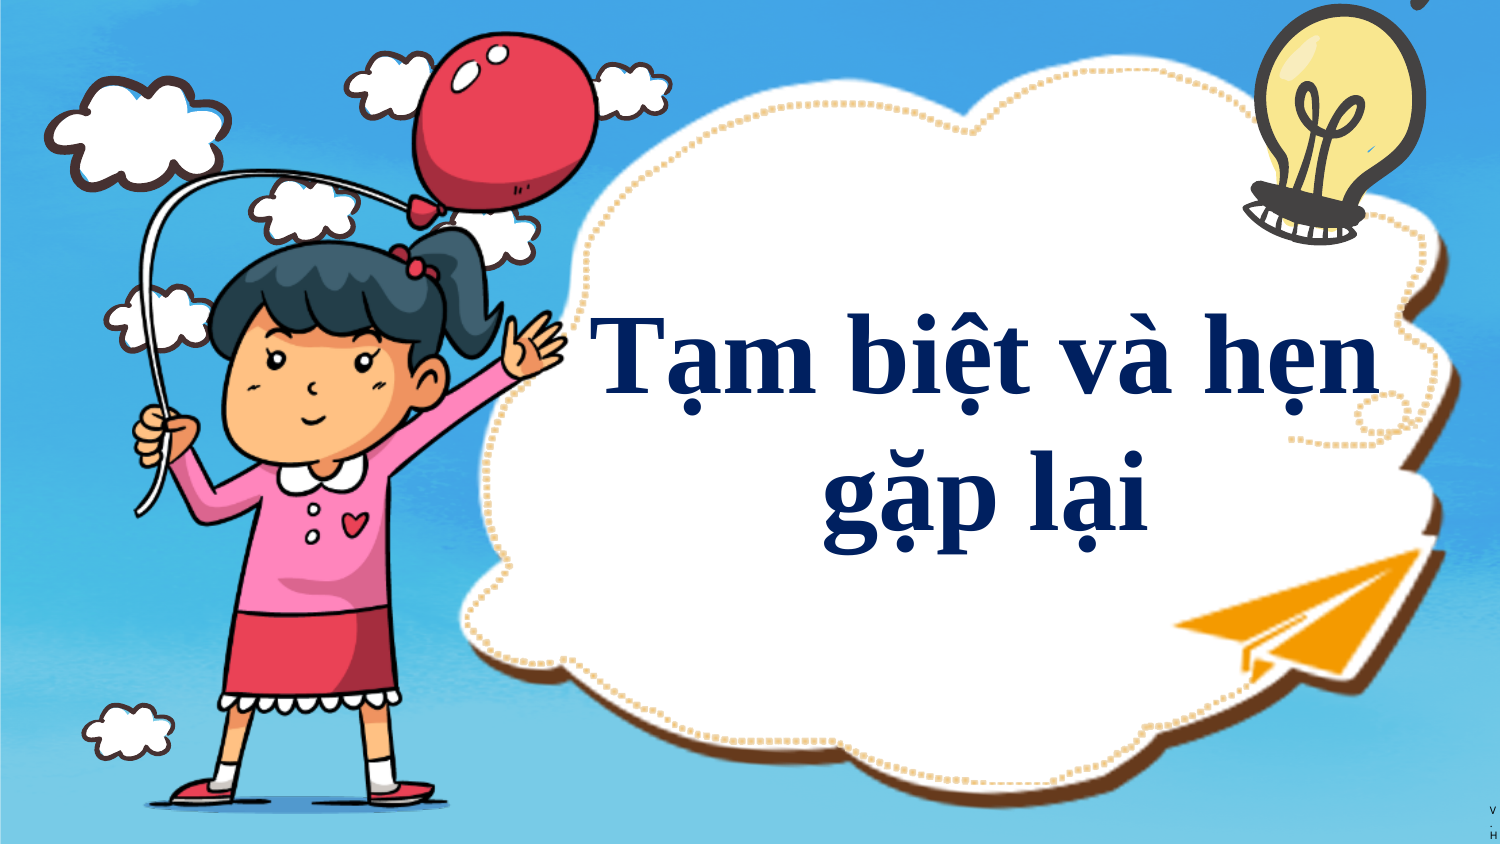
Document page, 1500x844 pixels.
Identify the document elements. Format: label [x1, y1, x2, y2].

picture [0, 0, 1500, 844]
text_box [1242, 0, 1448, 248]
